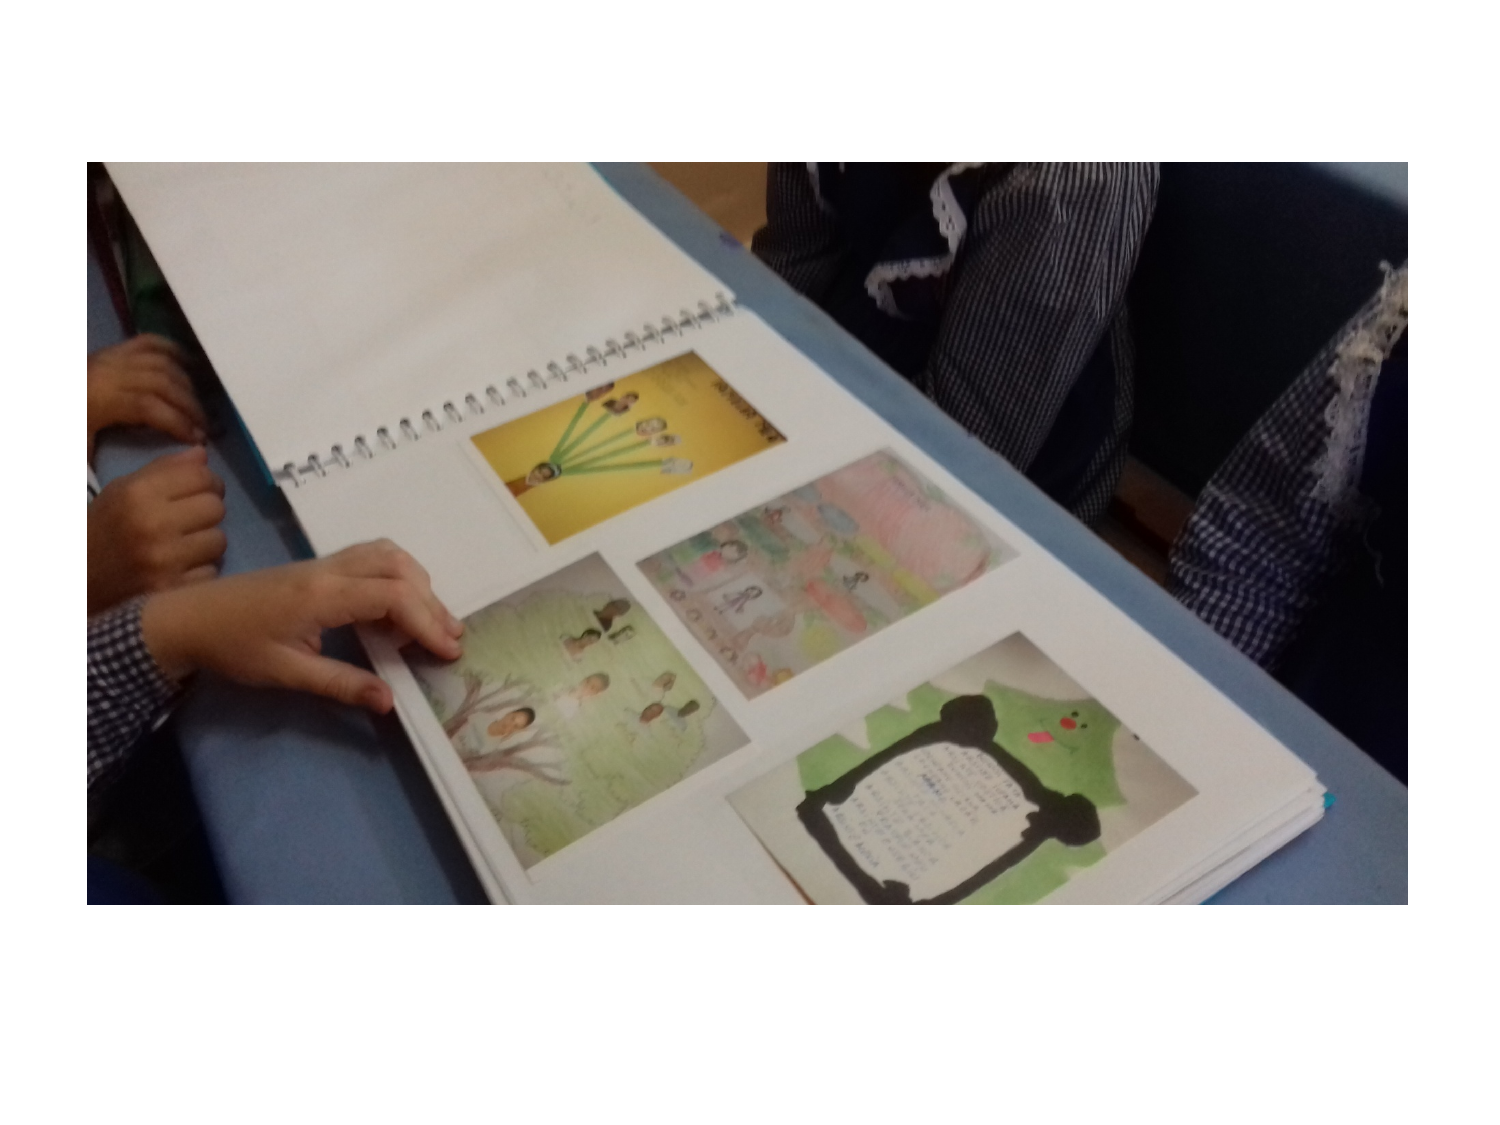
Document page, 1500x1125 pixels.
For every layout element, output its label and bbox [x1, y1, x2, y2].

list [87, 162, 1408, 906]
